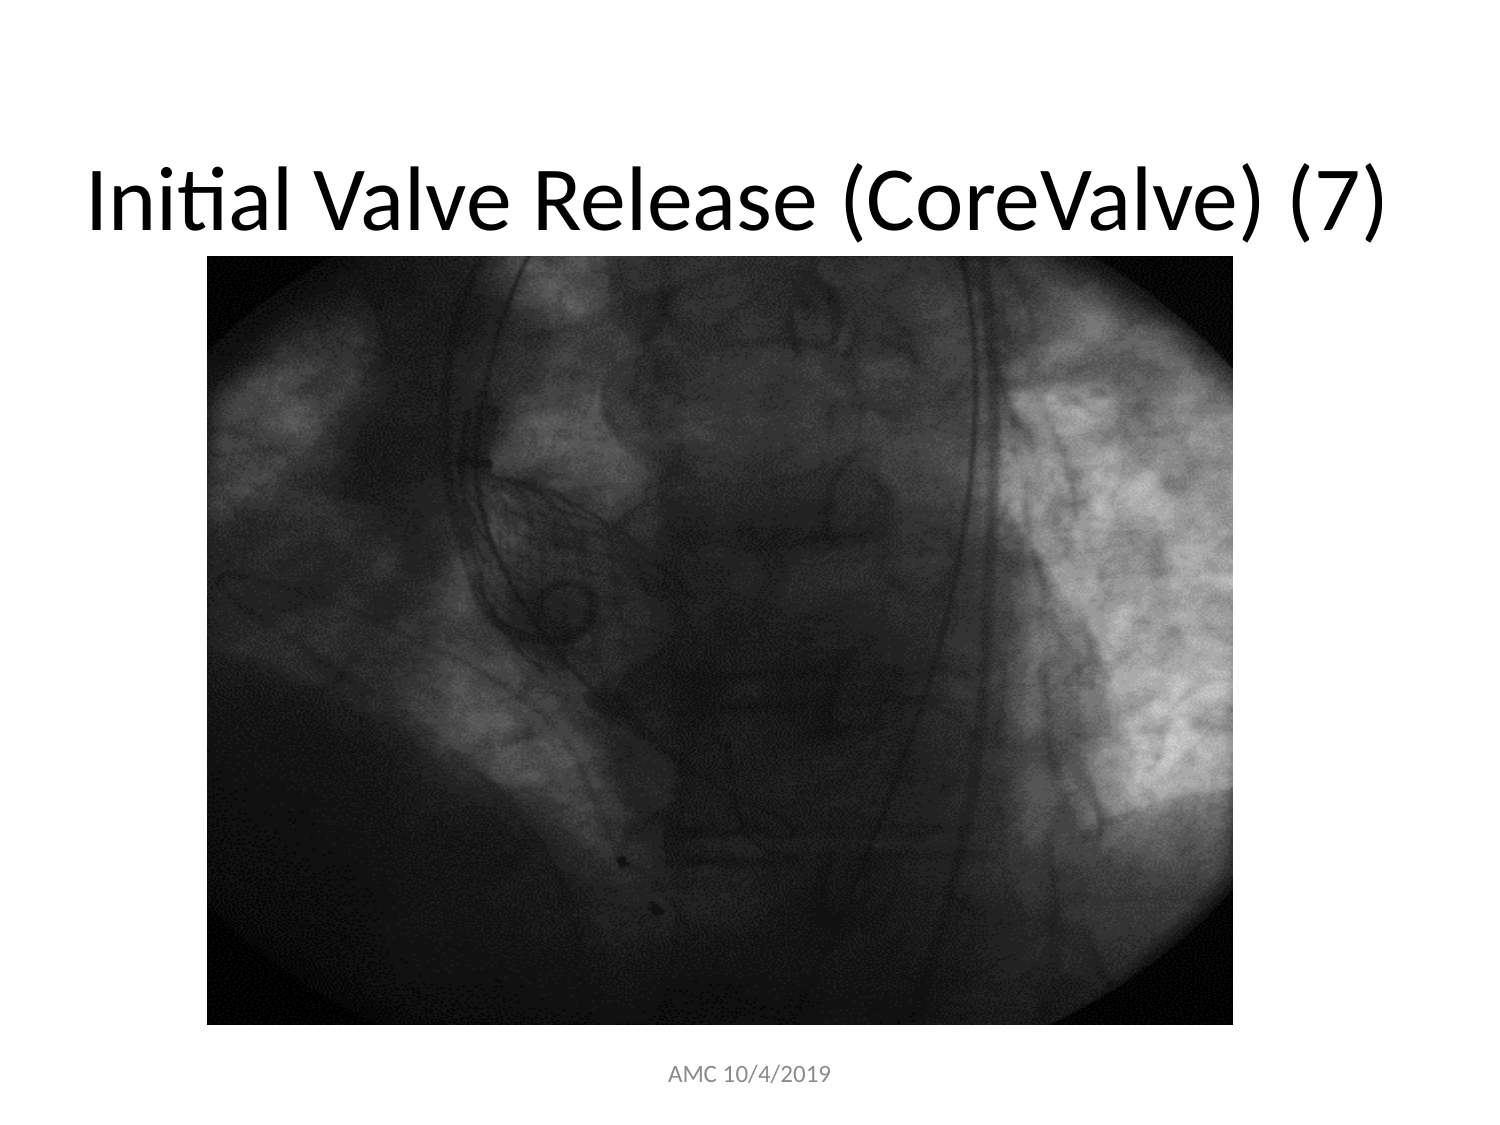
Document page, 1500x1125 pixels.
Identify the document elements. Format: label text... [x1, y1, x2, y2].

title Initial Valve Release (CoreValve) (7) [41, 99, 1436, 288]
footer AMC 10/4/2019 [512, 1042, 988, 1103]
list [206, 255, 1234, 1026]
